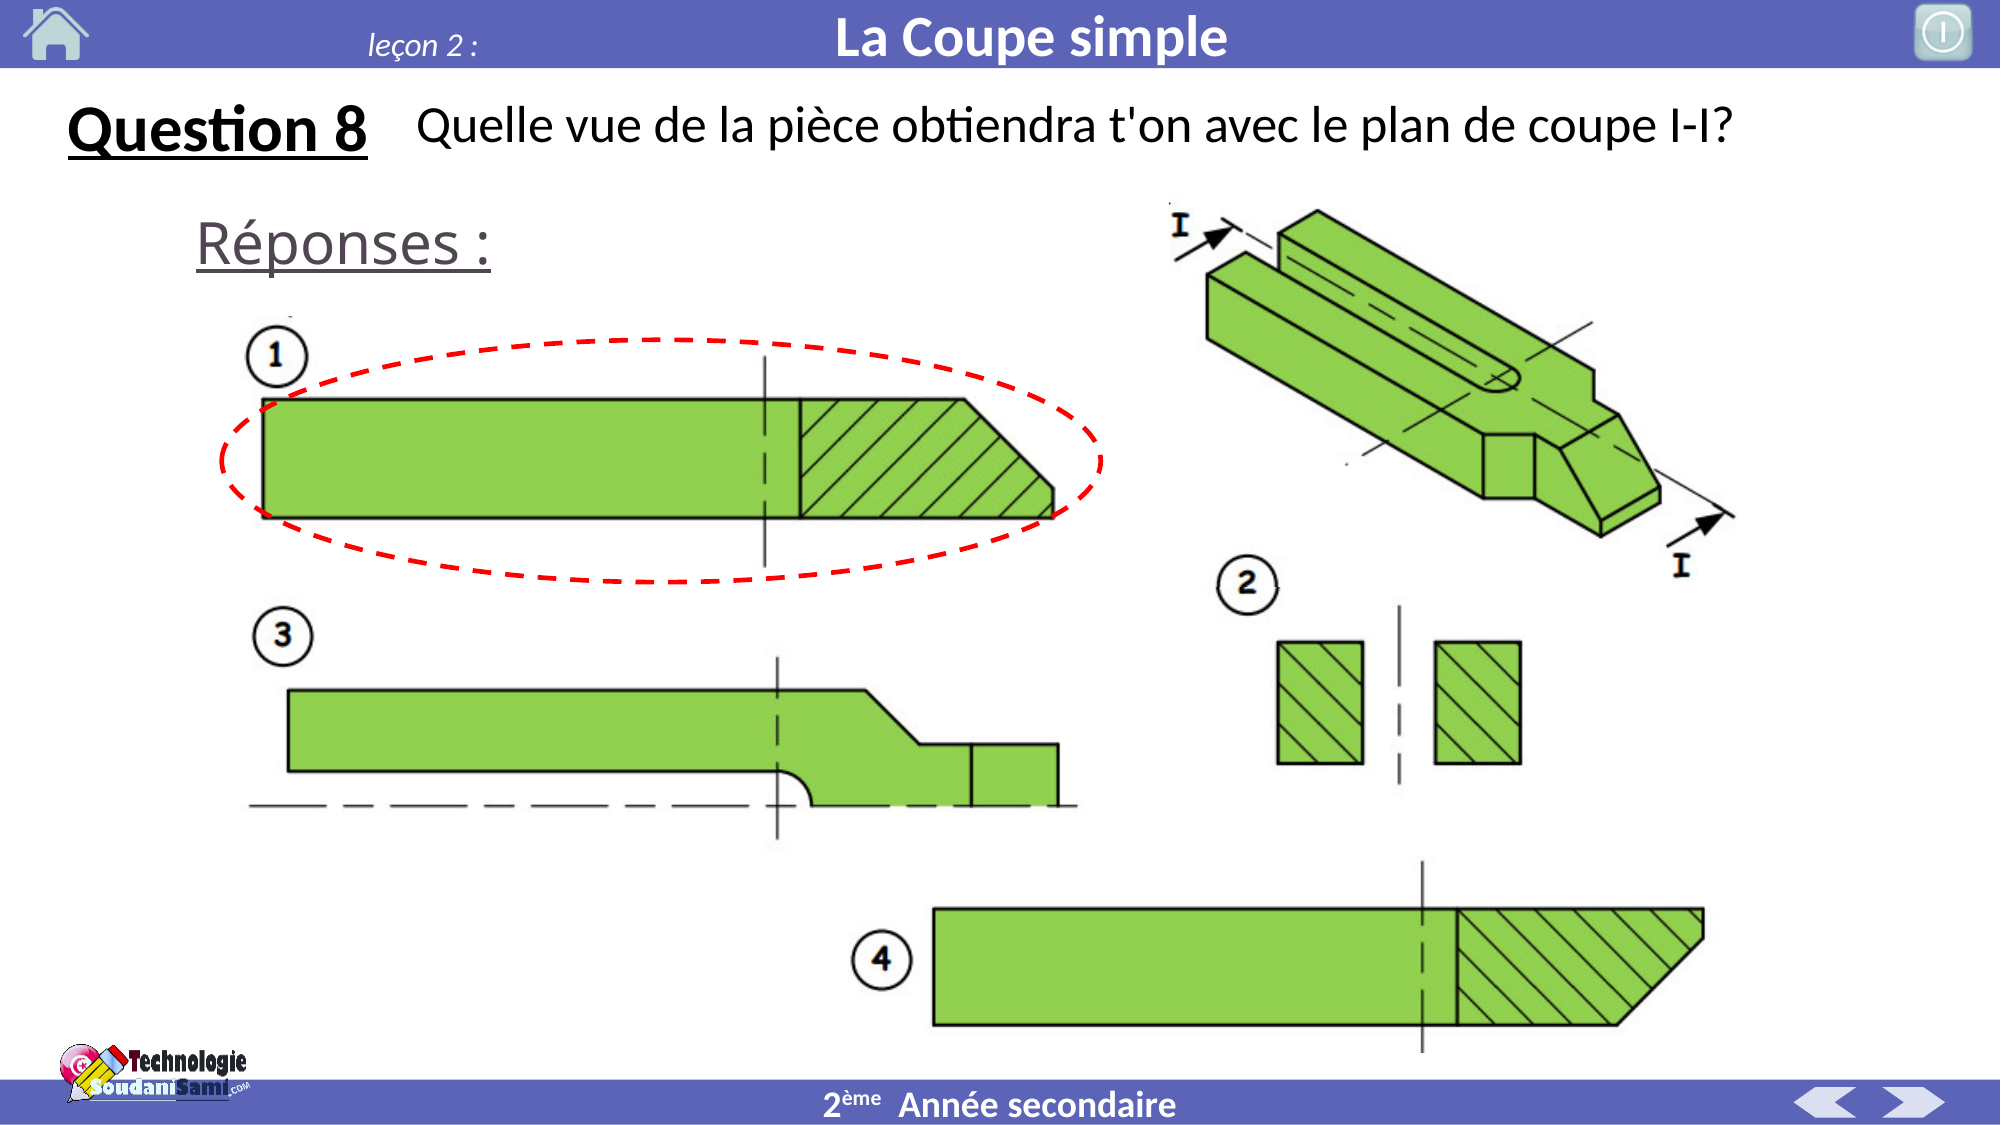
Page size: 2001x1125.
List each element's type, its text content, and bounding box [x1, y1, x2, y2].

text_box [1079, 423, 1102, 500]
text_box Réponses : [195, 206, 488, 259]
text_box [1789, 1084, 1864, 1120]
text_box 2ème Année secondaire [0, 1079, 2000, 1125]
text_box Quelle vue de la pièce obtiendra t'on avec le plan de coupe I-I? [415, 113, 1963, 160]
text_box [1875, 1084, 1949, 1120]
picture [1912, 1, 1975, 63]
picture [56, 1041, 251, 1106]
picture [239, 595, 1729, 1053]
text_box [220, 426, 240, 497]
text_box leçon 2 : La Coupe simple [0, 0, 2000, 69]
text_box Question 8 [67, 84, 401, 164]
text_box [1169, 182, 1762, 816]
picture [240, 316, 1079, 583]
picture [23, 7, 89, 60]
